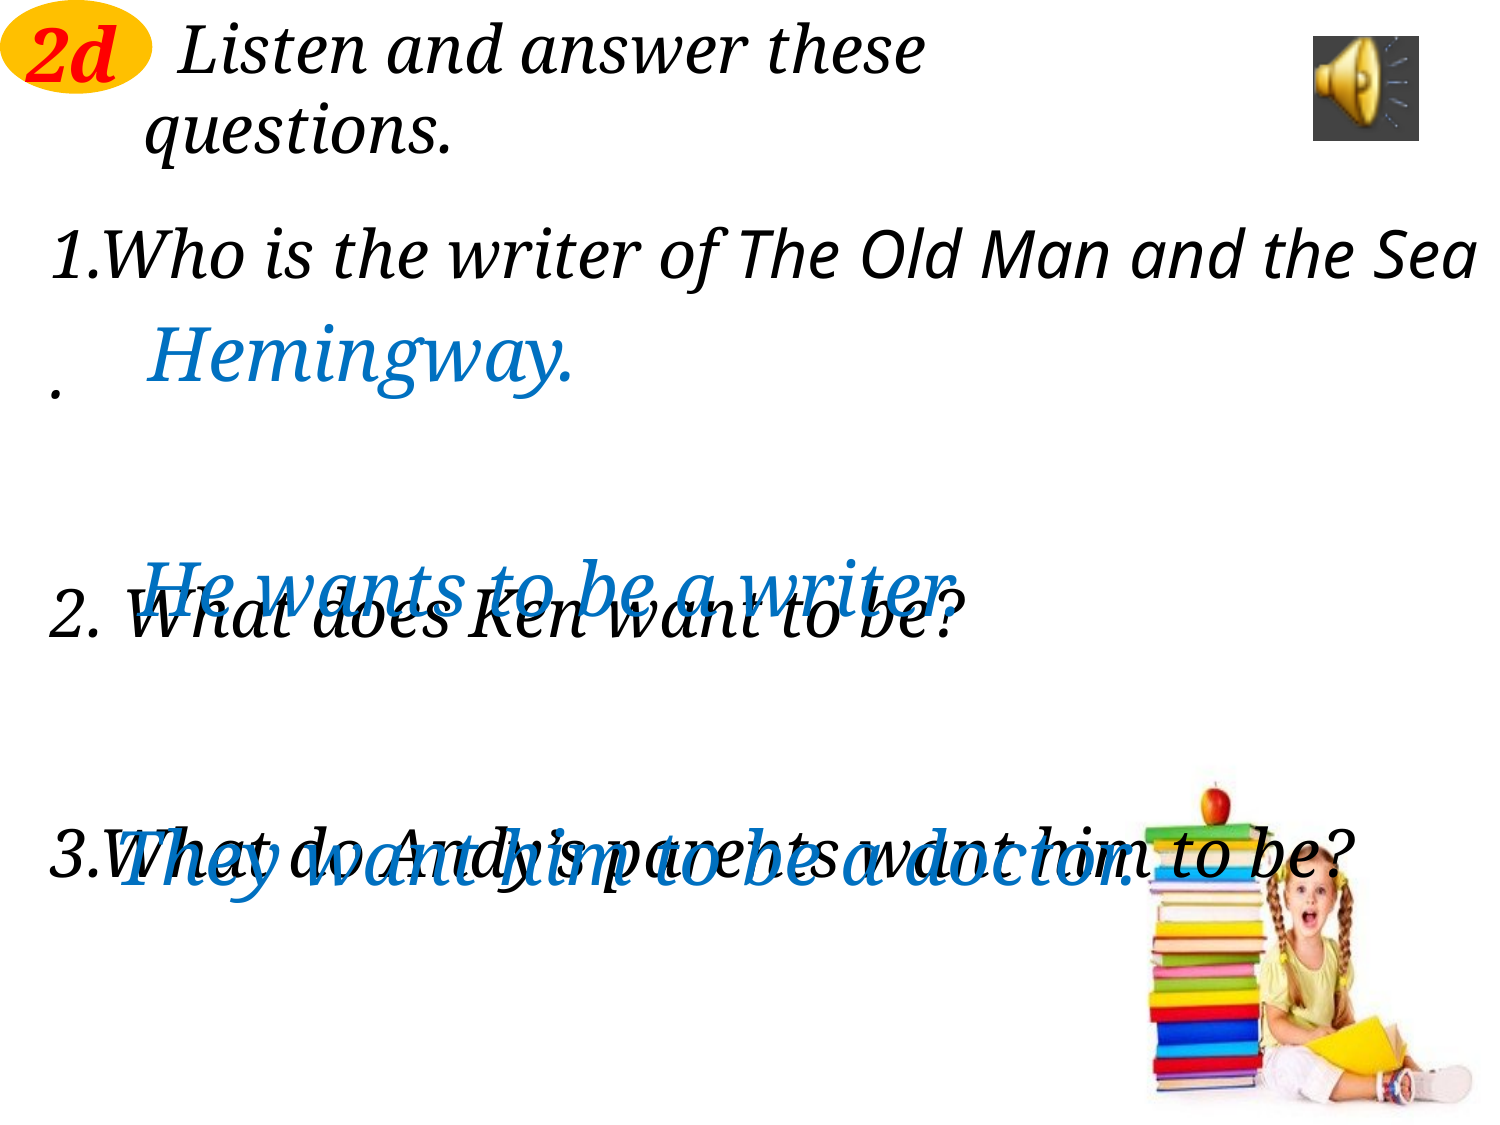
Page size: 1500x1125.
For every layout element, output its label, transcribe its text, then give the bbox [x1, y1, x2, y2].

text_box They want him to be a doctor. [91, 818, 1119, 893]
text_box He wants to be a writer. [103, 548, 999, 624]
text_box 1.Who is the writer of The Old Man and the Sea . 2. What does Ken want to be? 3.What do Andy’s parents want him to be? [35, 164, 1500, 1019]
picture [1124, 737, 1500, 1125]
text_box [0, 0, 153, 113]
picture [1312, 34, 1420, 143]
text_box Hemingway. [91, 314, 635, 389]
text_box Listen and answer these questions. [128, 0, 1254, 175]
